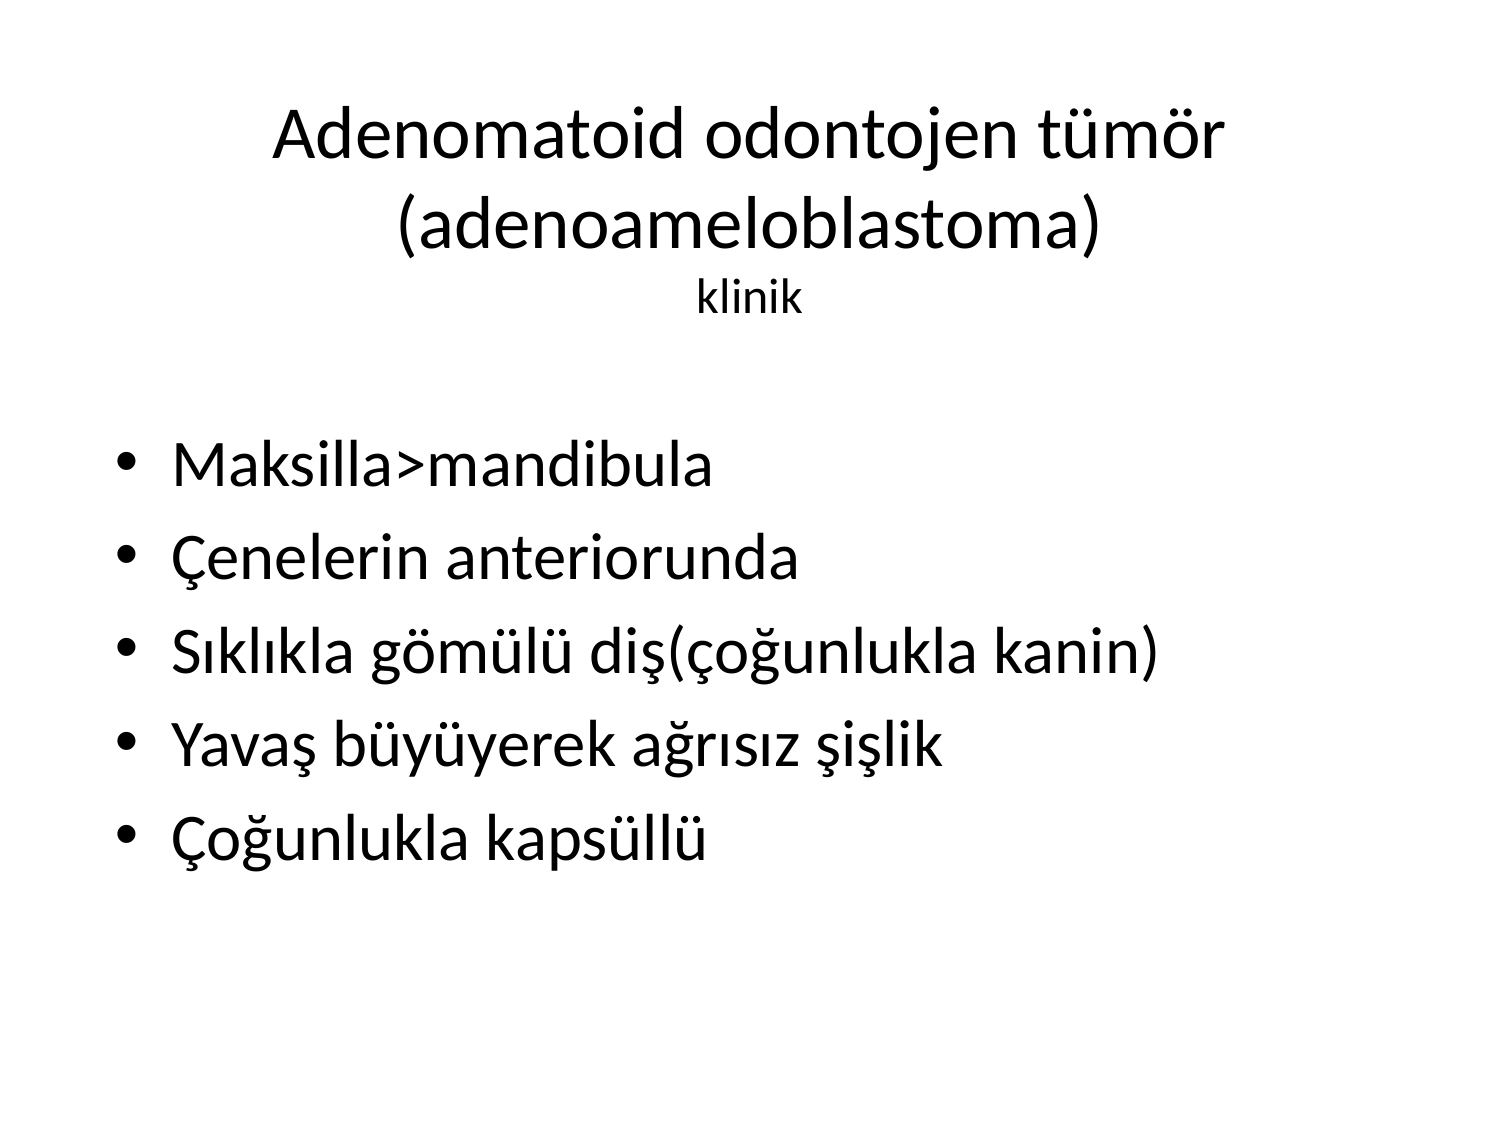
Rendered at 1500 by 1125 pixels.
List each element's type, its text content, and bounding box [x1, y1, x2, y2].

list Maksilla>mandibula Çenelerin anteriorunda Sıklıkla gömülü diş(çoğunlukla kanin) Yavaş büyüyerek ağrısız şişlik Çoğunlukla kapsüllü [99, 412, 1388, 1000]
title Adenomatoid odontojen tümör (adenoameloblastoma) klinik [112, 76, 1388, 332]
